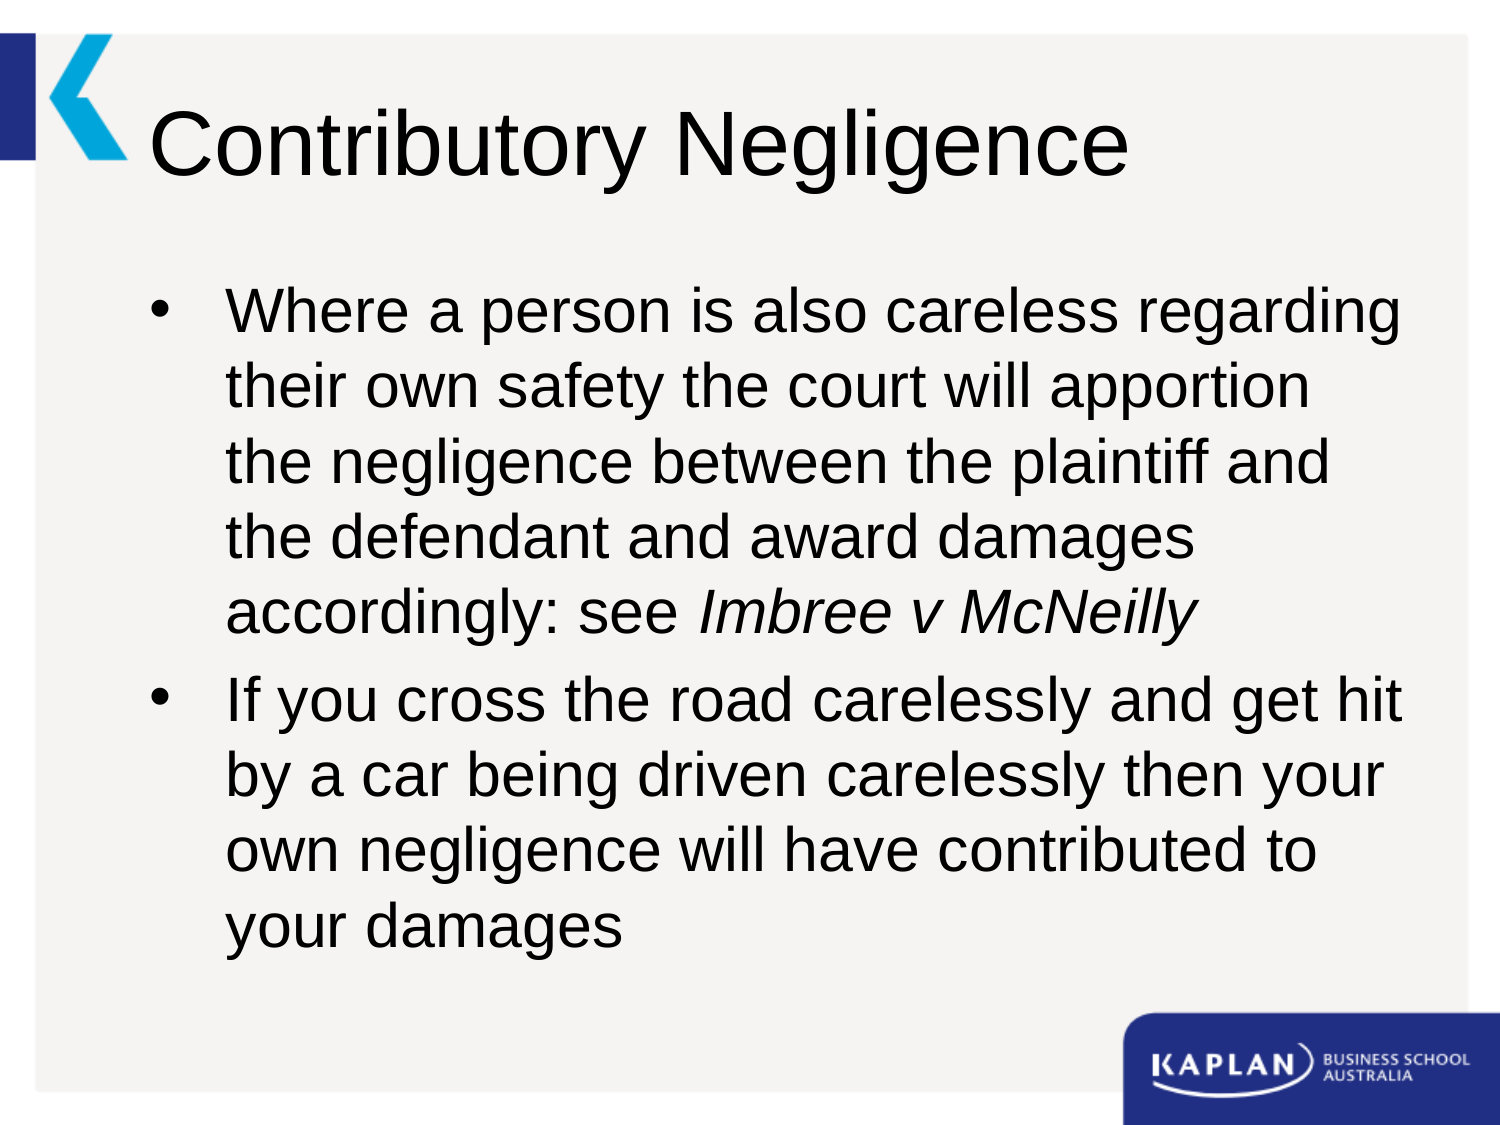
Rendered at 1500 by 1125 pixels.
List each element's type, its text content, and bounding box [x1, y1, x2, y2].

title Contributory Negligence [75, 45, 1425, 233]
list Where a person is also careless regarding their own safety the court will apportion the negligence between the plaintiff and the defendant and award damages accordingly: see Imbree v McNeilly If you cross the road carelessly and get hit by a car being driven carelessly then your own negligence will have contributed to your damages [75, 262, 1425, 1005]
